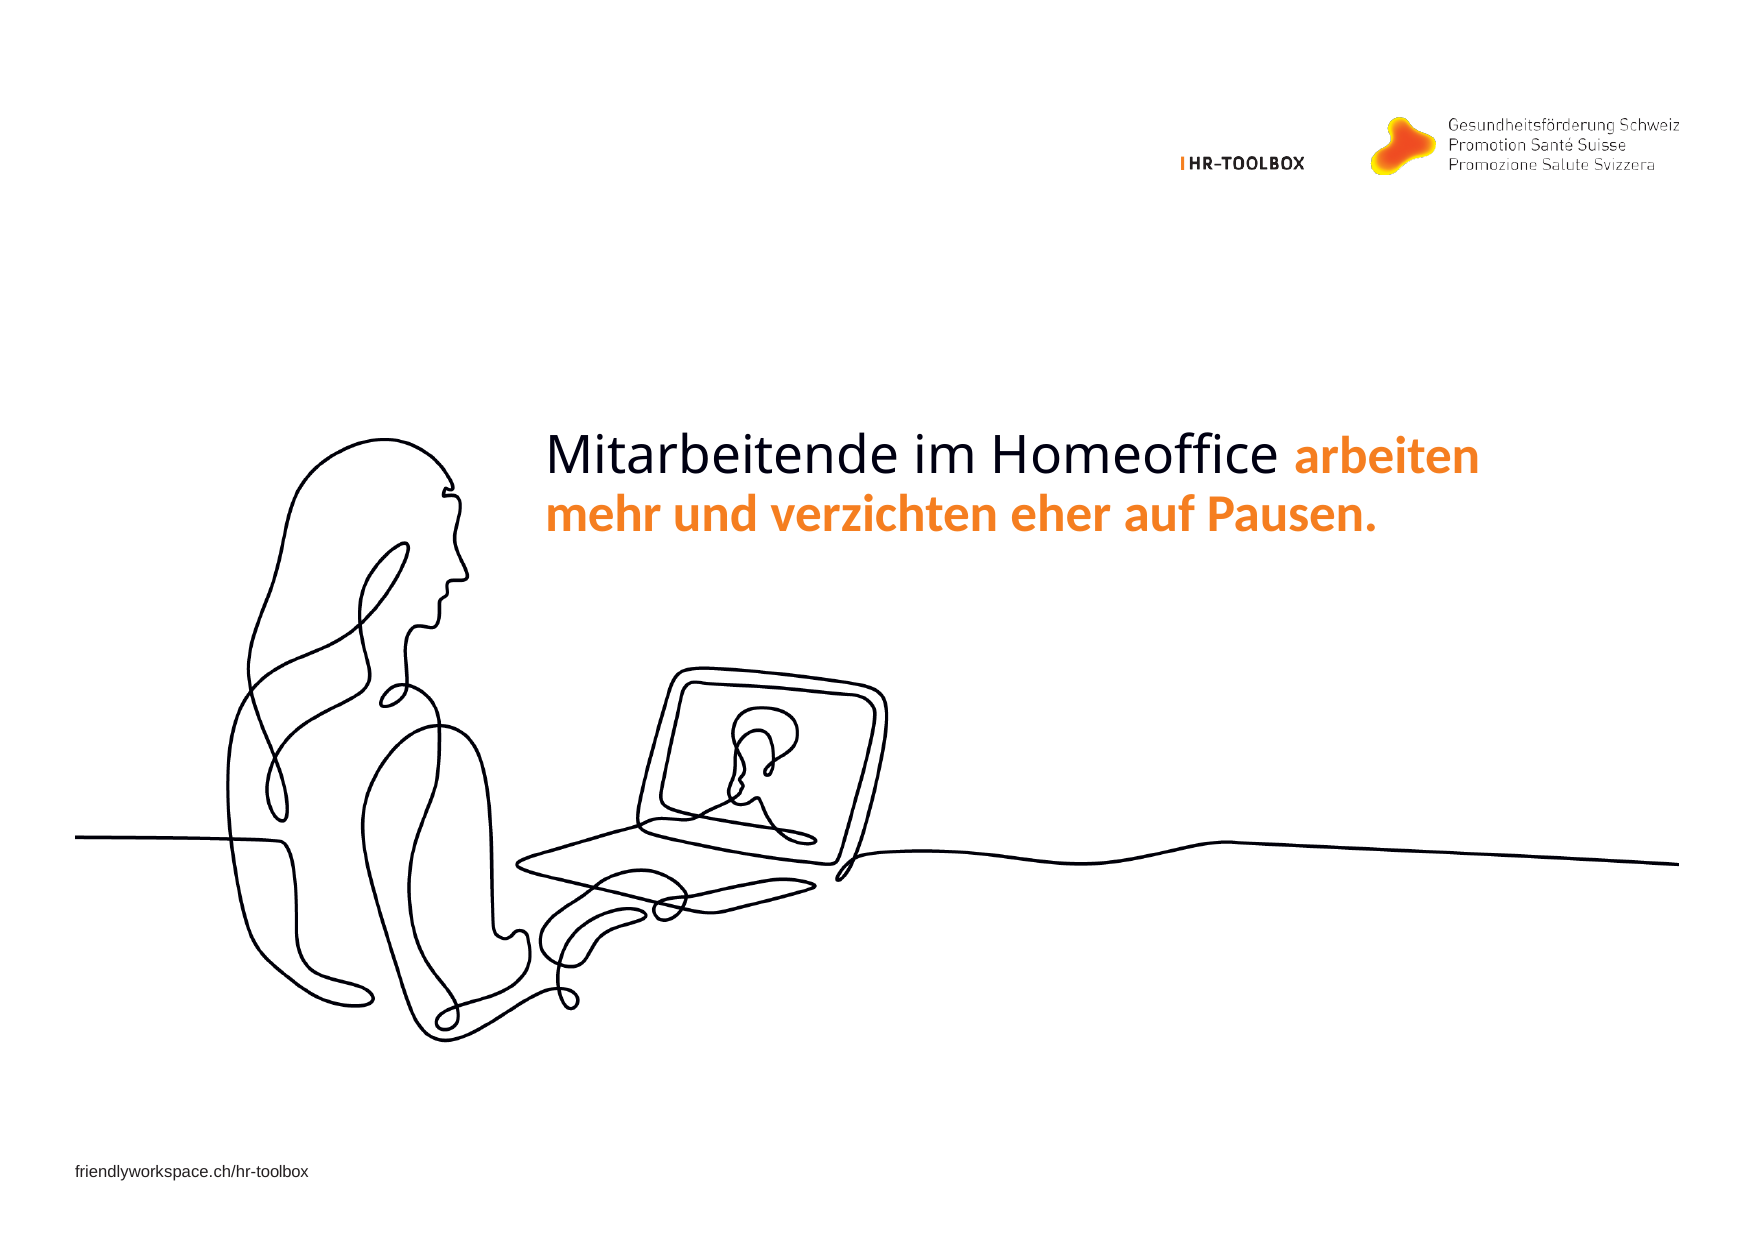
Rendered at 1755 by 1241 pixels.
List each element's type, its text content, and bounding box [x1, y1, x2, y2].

picture [1449, 118, 1679, 170]
picture [1370, 116, 1436, 175]
picture [1181, 156, 1304, 170]
footer friendlyworkspace.ch/hr-toolbox [72, 1160, 312, 1241]
picture [74, 258, 1680, 1072]
